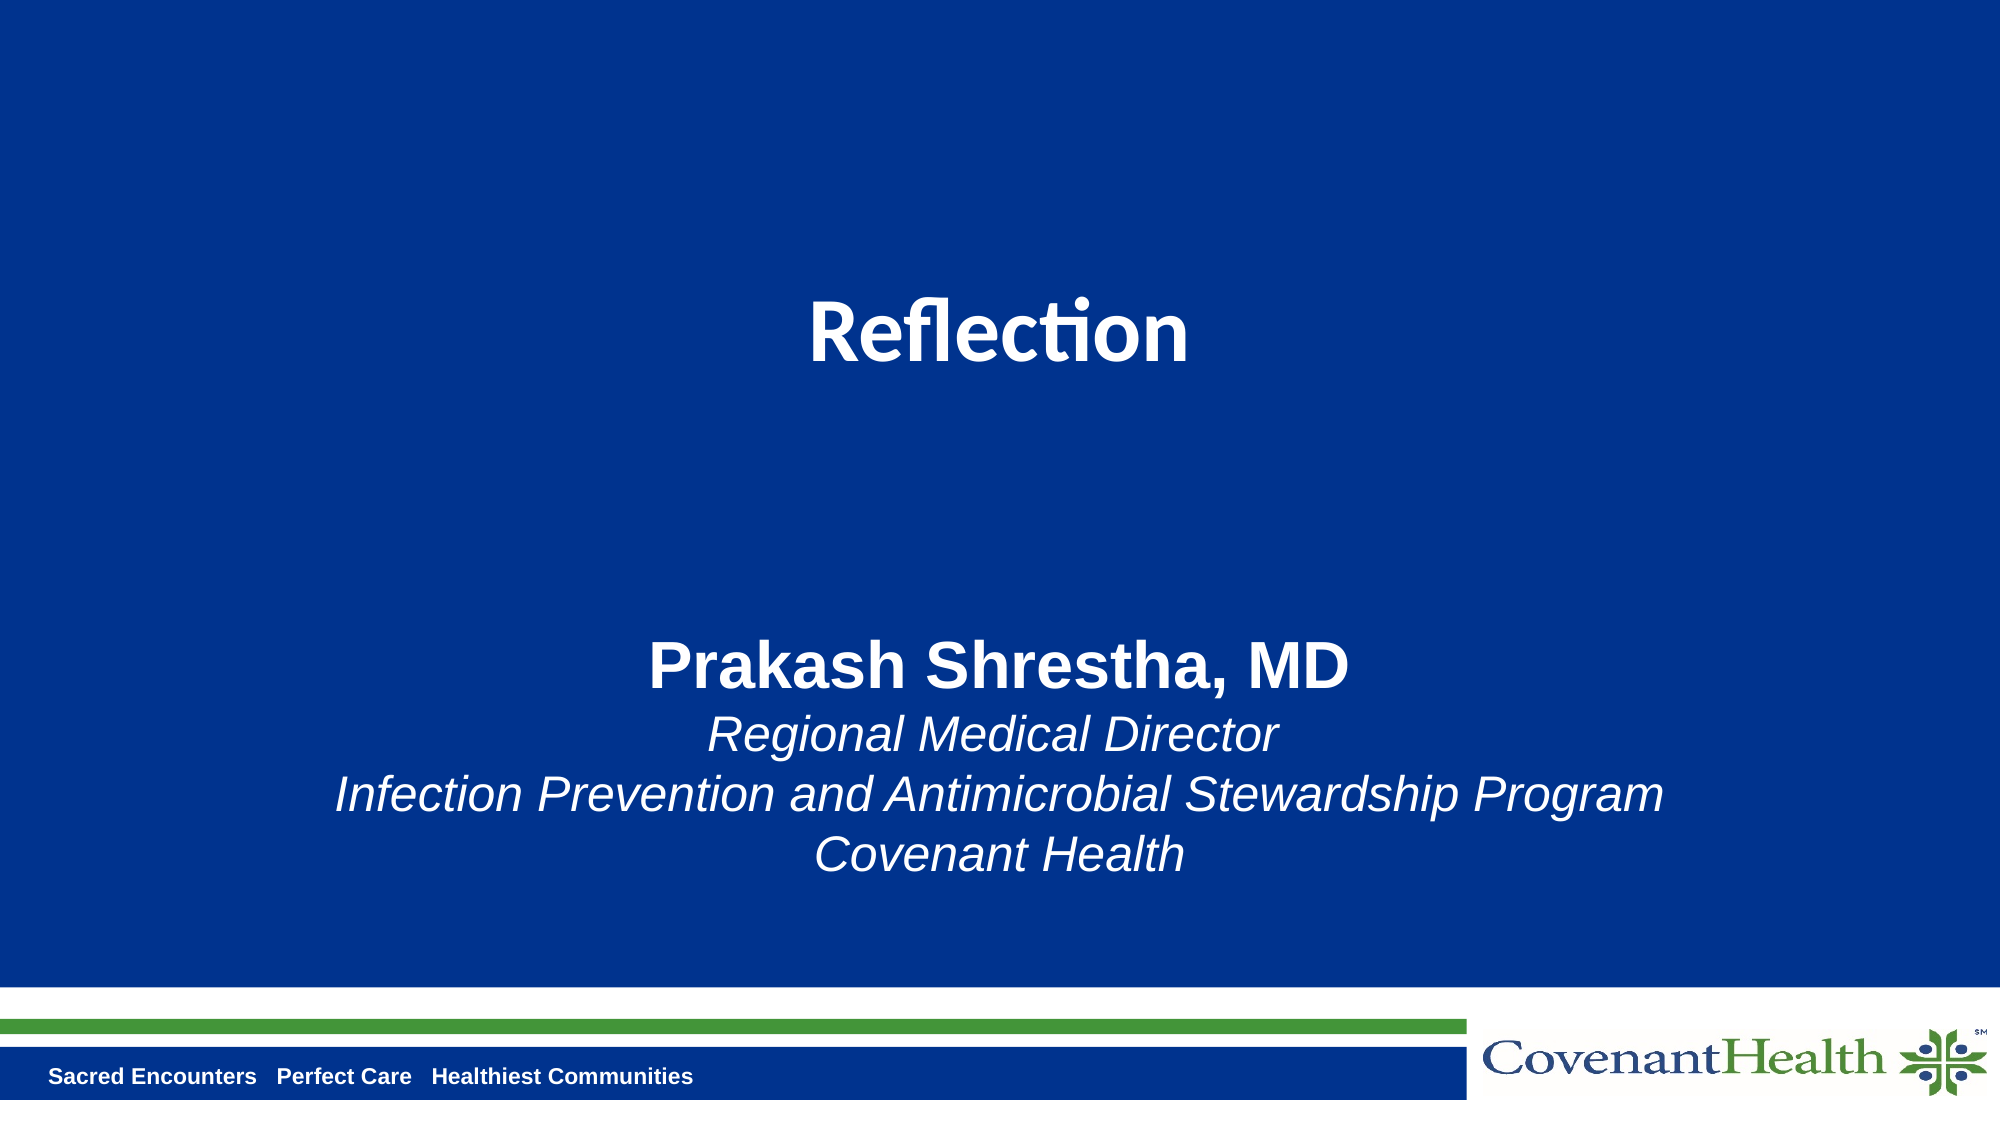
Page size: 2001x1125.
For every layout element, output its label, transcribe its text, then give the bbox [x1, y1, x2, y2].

title Reflection [150, 262, 1850, 504]
picture [1483, 1029, 1987, 1096]
subtitle Prakash Shrestha, MD Regional Medical Director Infection Prevention and Antimicrobial Stewardship Program Covenant Health [300, 614, 1700, 838]
